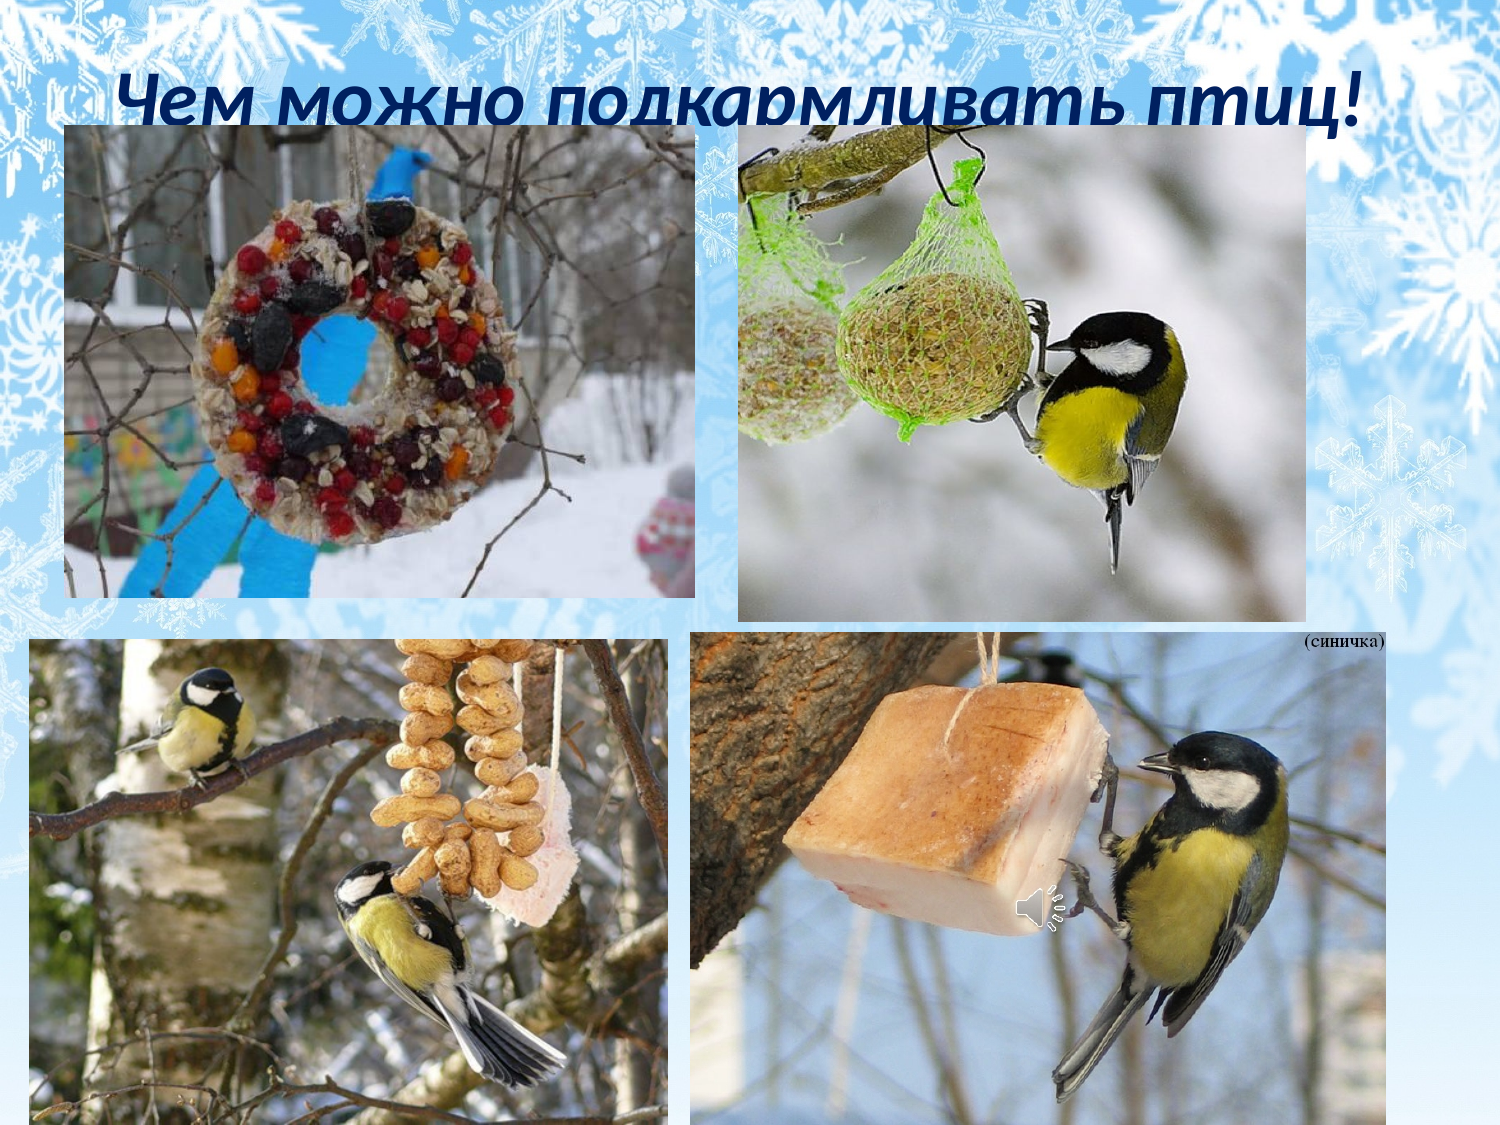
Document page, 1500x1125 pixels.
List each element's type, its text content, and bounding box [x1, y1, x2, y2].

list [29, 639, 668, 1125]
title Чем можно подкармливать птиц! [64, 0, 1415, 188]
picture [0, 0, 1500, 1125]
